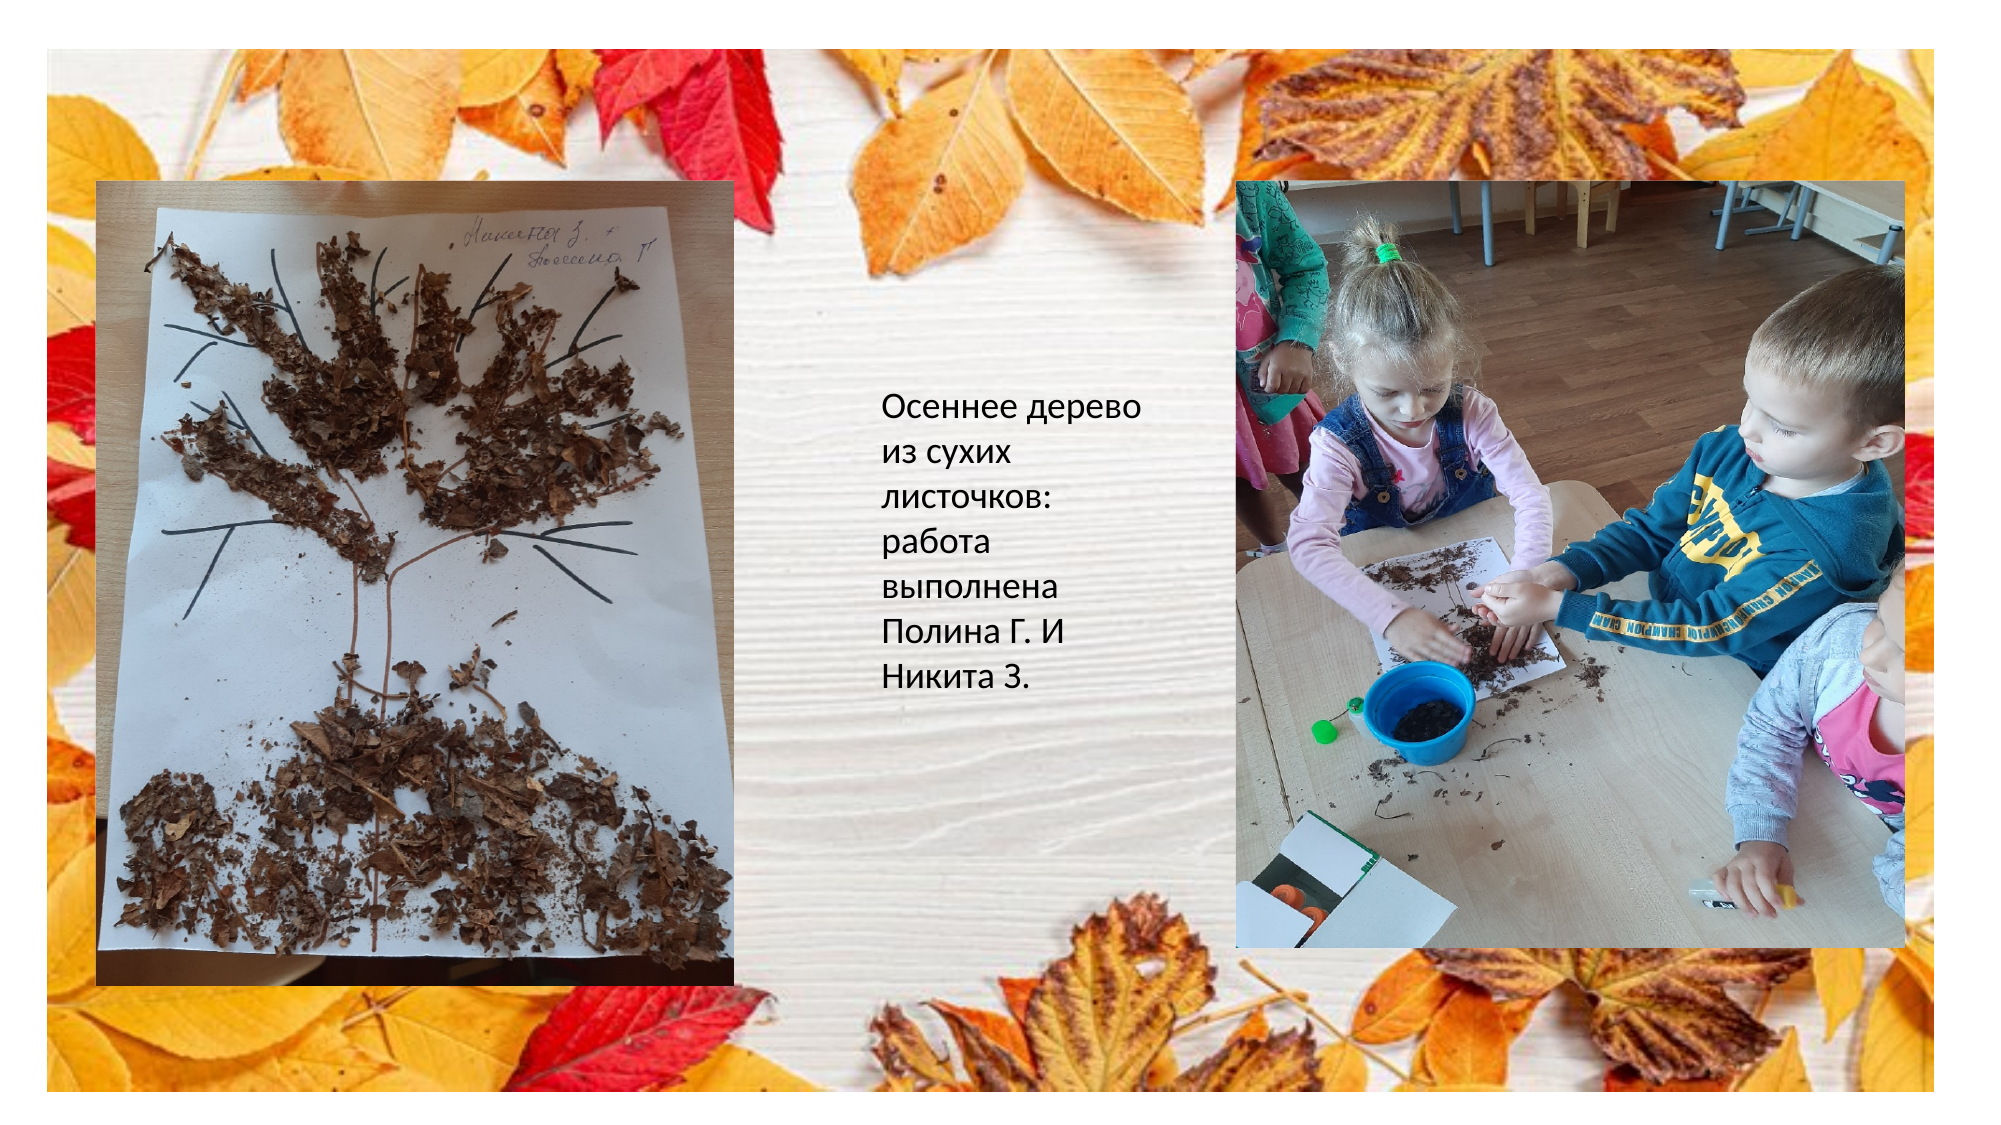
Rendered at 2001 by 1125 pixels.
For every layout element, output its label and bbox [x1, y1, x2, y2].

picture [1186, 229, 1954, 899]
picture [11, 264, 817, 903]
list [47, 49, 1934, 1092]
